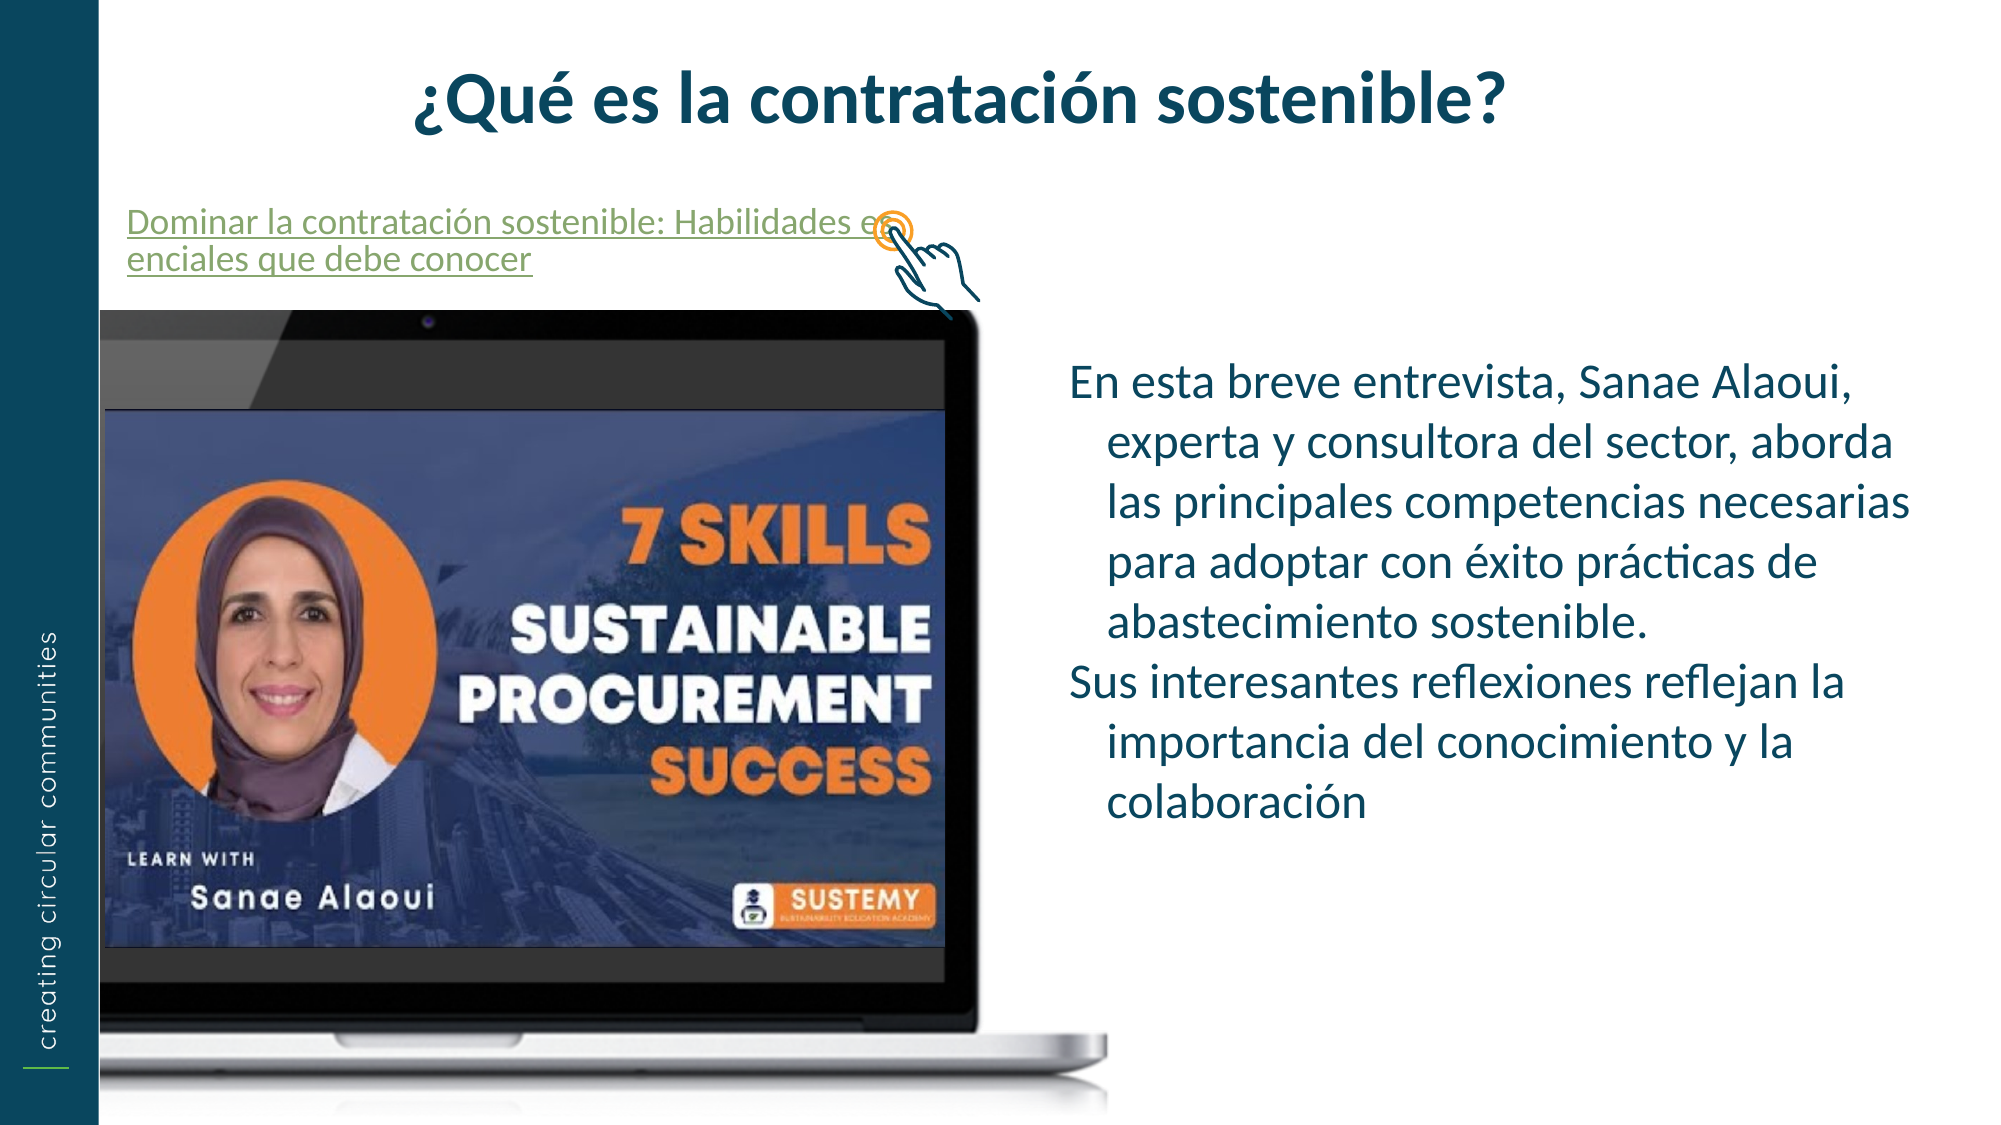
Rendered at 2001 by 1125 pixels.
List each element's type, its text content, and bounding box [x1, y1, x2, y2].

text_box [892, 197, 958, 326]
list ¿Qué es la contratación sostenible? [396, 51, 1889, 215]
text_box Dominar la contratación sostenible: Habilidades esenciales que debe conocer [111, 189, 926, 250]
picture [99, 310, 1200, 1125]
list En esta breve entrevista, Sanae Alaoui, experta y consultora del sector, aborda las principales competencias necesarias para adoptar con éxito prácticas de abastecimiento sostenible. Sus interesantes reflexiones reflejan la importancia del conocimiento y la colaboración [1054, 341, 1932, 1017]
